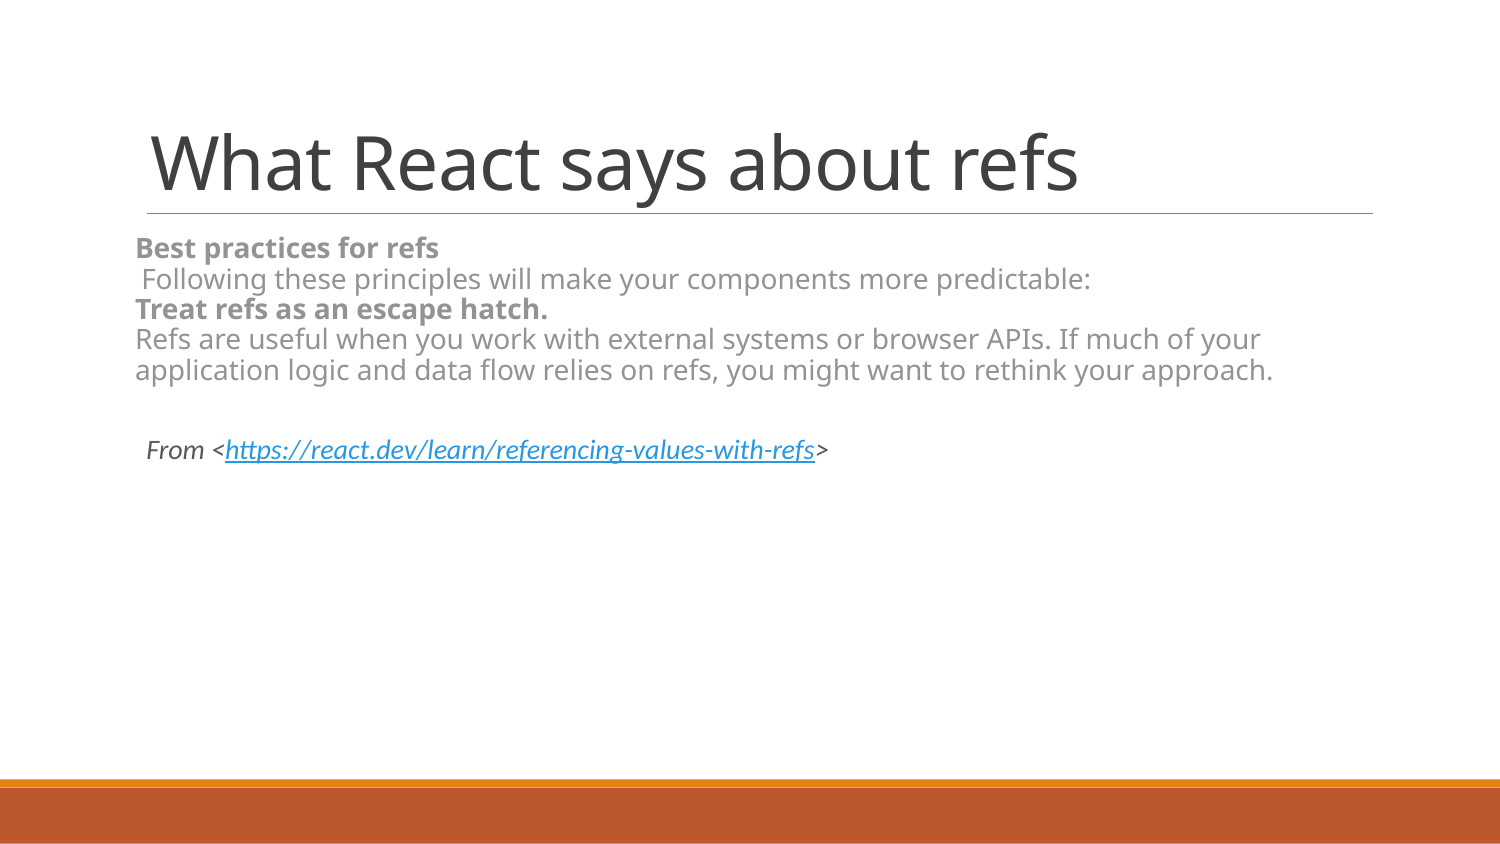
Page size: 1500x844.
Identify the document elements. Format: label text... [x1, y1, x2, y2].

title What React says about refs [135, 35, 1373, 214]
list Best practices for refs Following these principles will make your components more predictable: Treat refs as an escape hatch. Refs are useful when you work with external systems or browser APIs. If much of your application logic and data flow relies on refs, you might want to rethink your approach. From <https://react.dev/learn/referencing-values-with-refs> [135, 227, 1373, 723]
